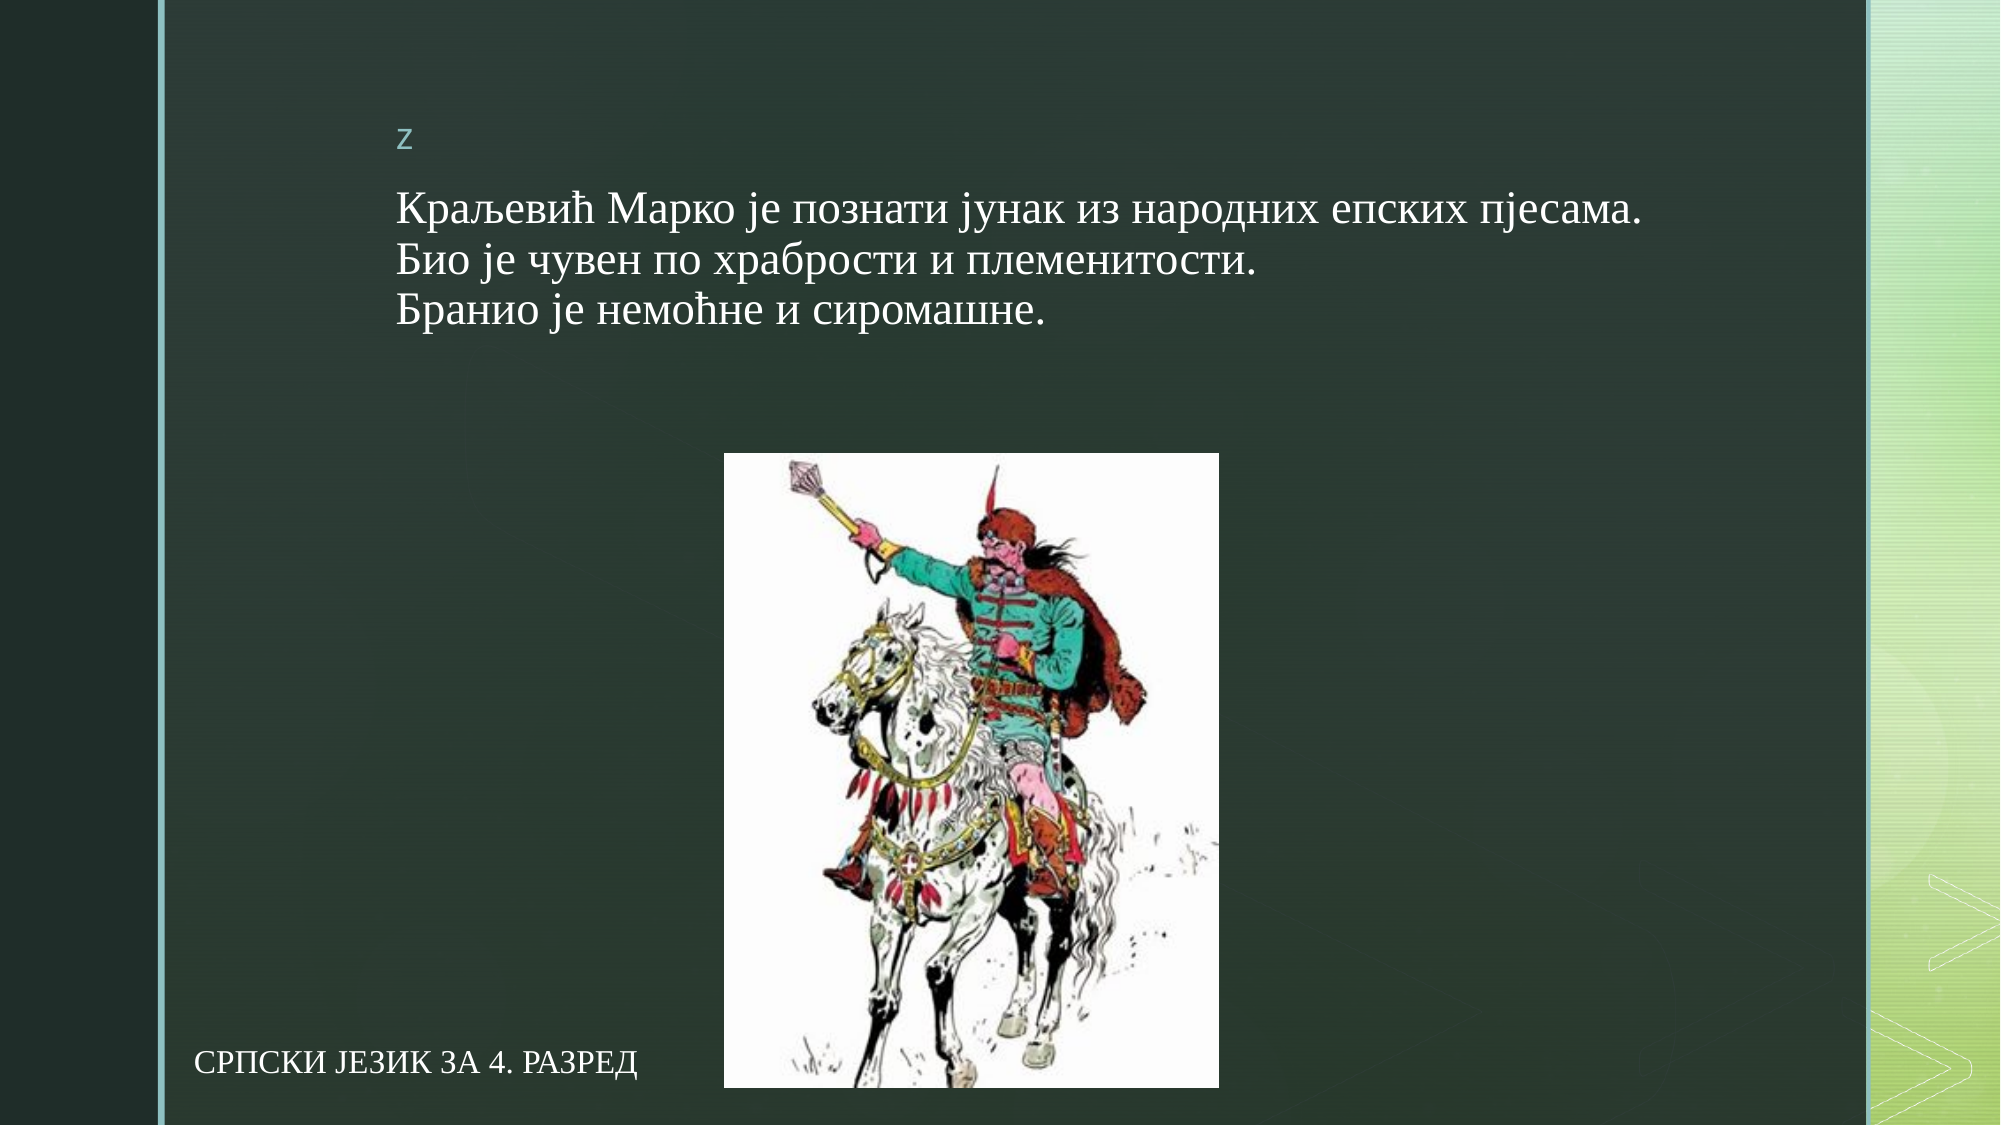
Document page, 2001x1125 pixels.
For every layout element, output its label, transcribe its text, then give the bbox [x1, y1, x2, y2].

picture [1871, 0, 2001, 1125]
picture [723, 453, 1219, 1088]
text_box СРПСКИ ЈЕЗИК ЗА 4. РАЗРЕД [179, 1033, 723, 1088]
title Краљевић Марко је познати јунак из народних епских пјесама. Био је чувен по храбрости и племенитости. Бранио је немоћне и сиромашне. [380, 176, 1686, 511]
